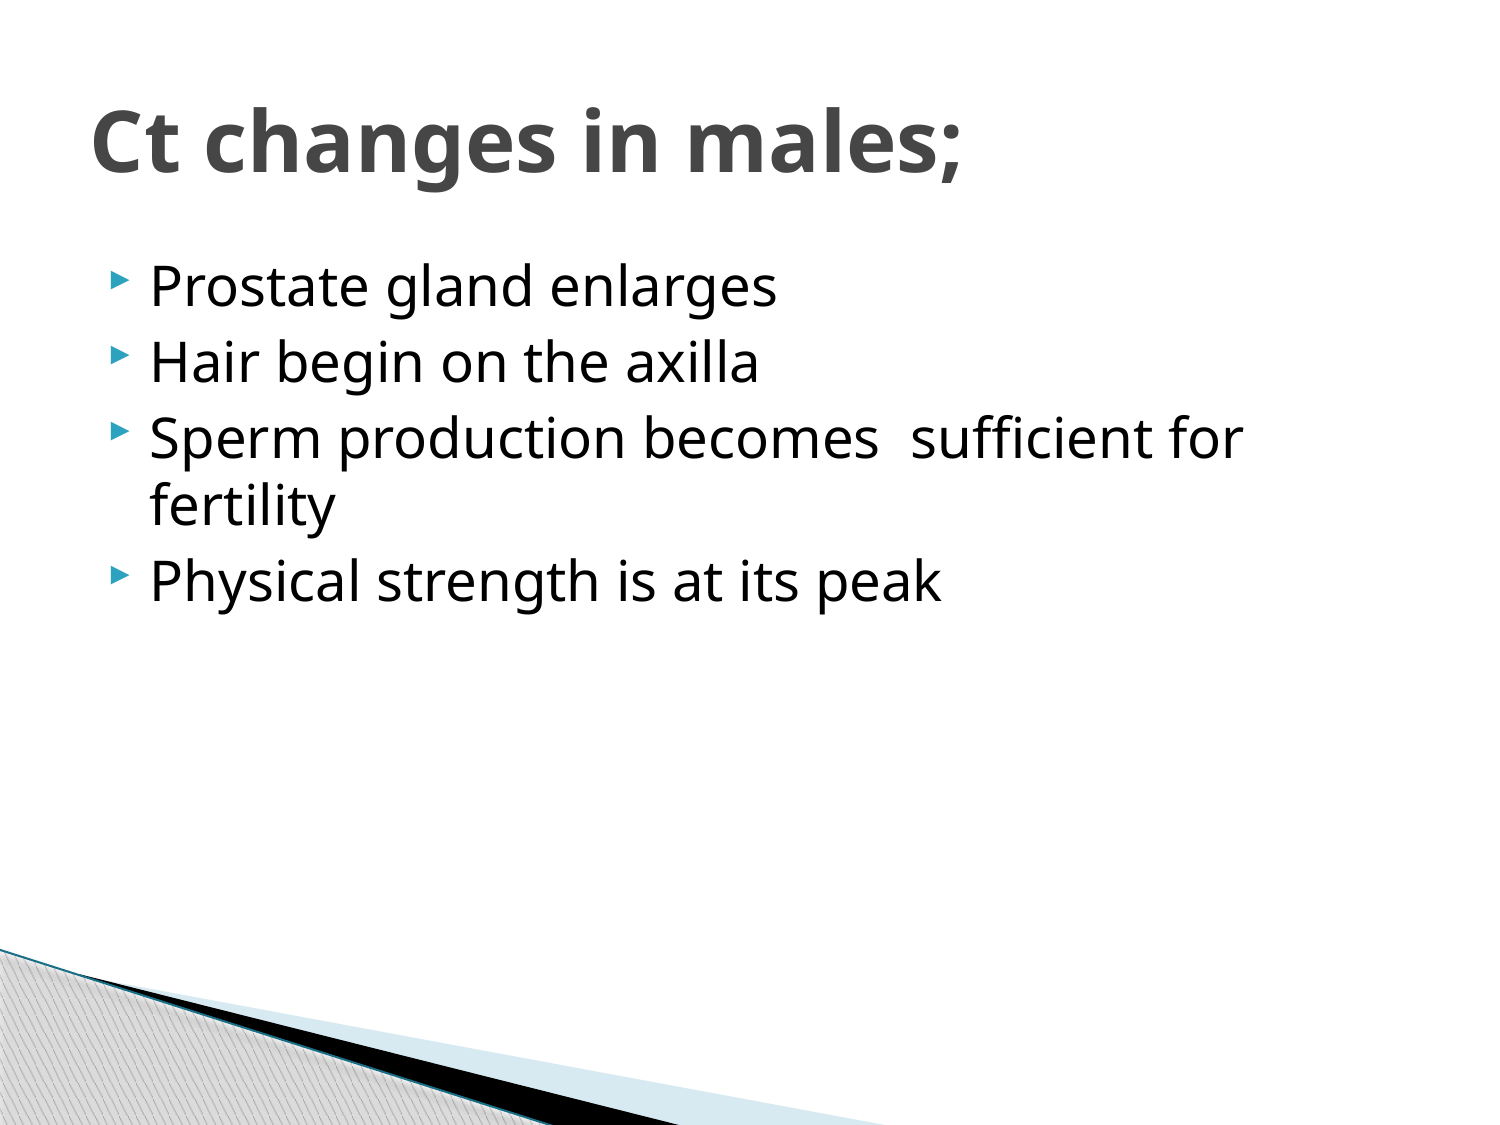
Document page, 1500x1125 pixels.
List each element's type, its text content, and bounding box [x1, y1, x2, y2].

list Prostate gland enlarges Hair begin on the axilla Sperm production becomes sufficient for fertility Physical strength is at its peak [75, 243, 1425, 986]
title Ct changes in males; [75, 45, 1425, 233]
